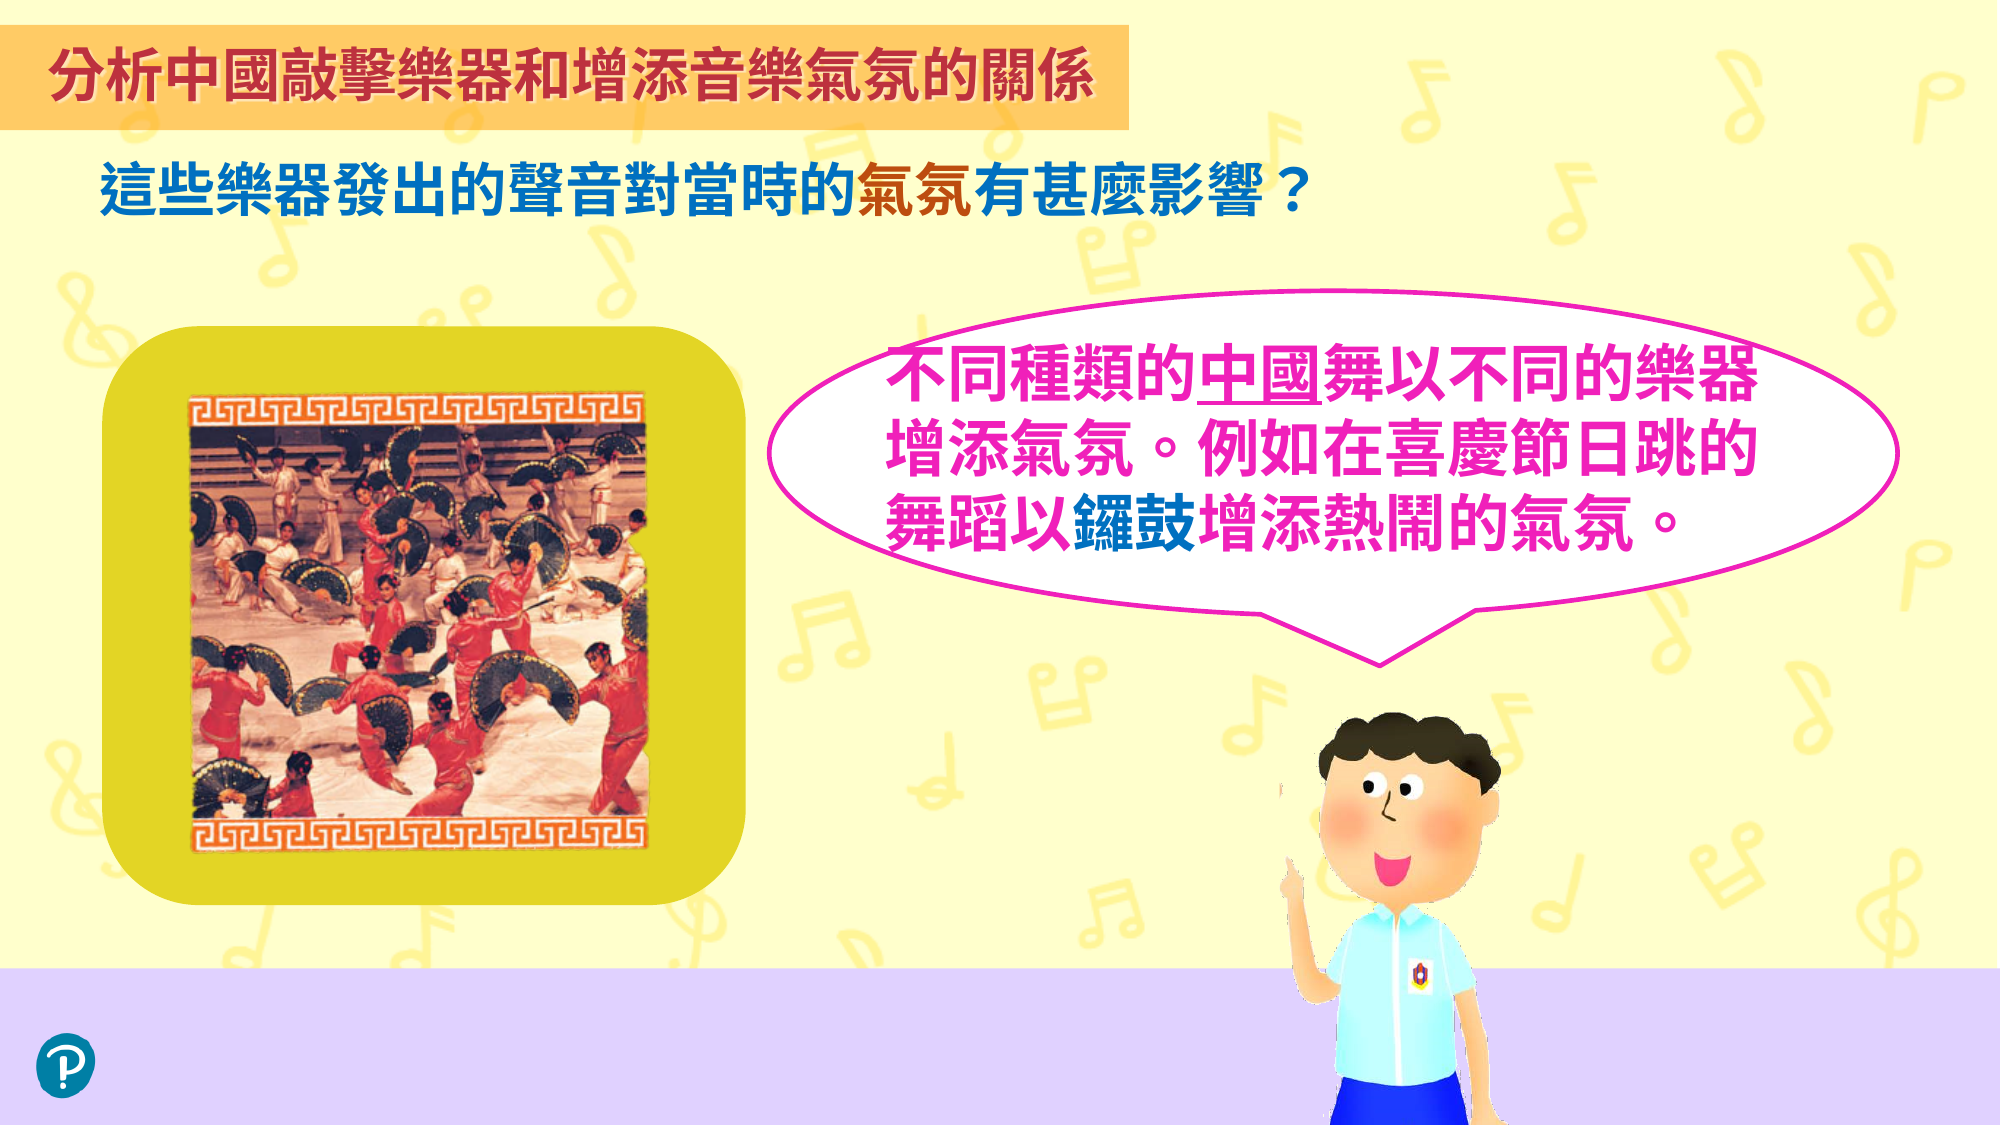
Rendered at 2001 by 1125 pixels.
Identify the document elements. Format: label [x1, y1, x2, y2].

text_box [768, 290, 1898, 616]
picture [0, 0, 1998, 1125]
